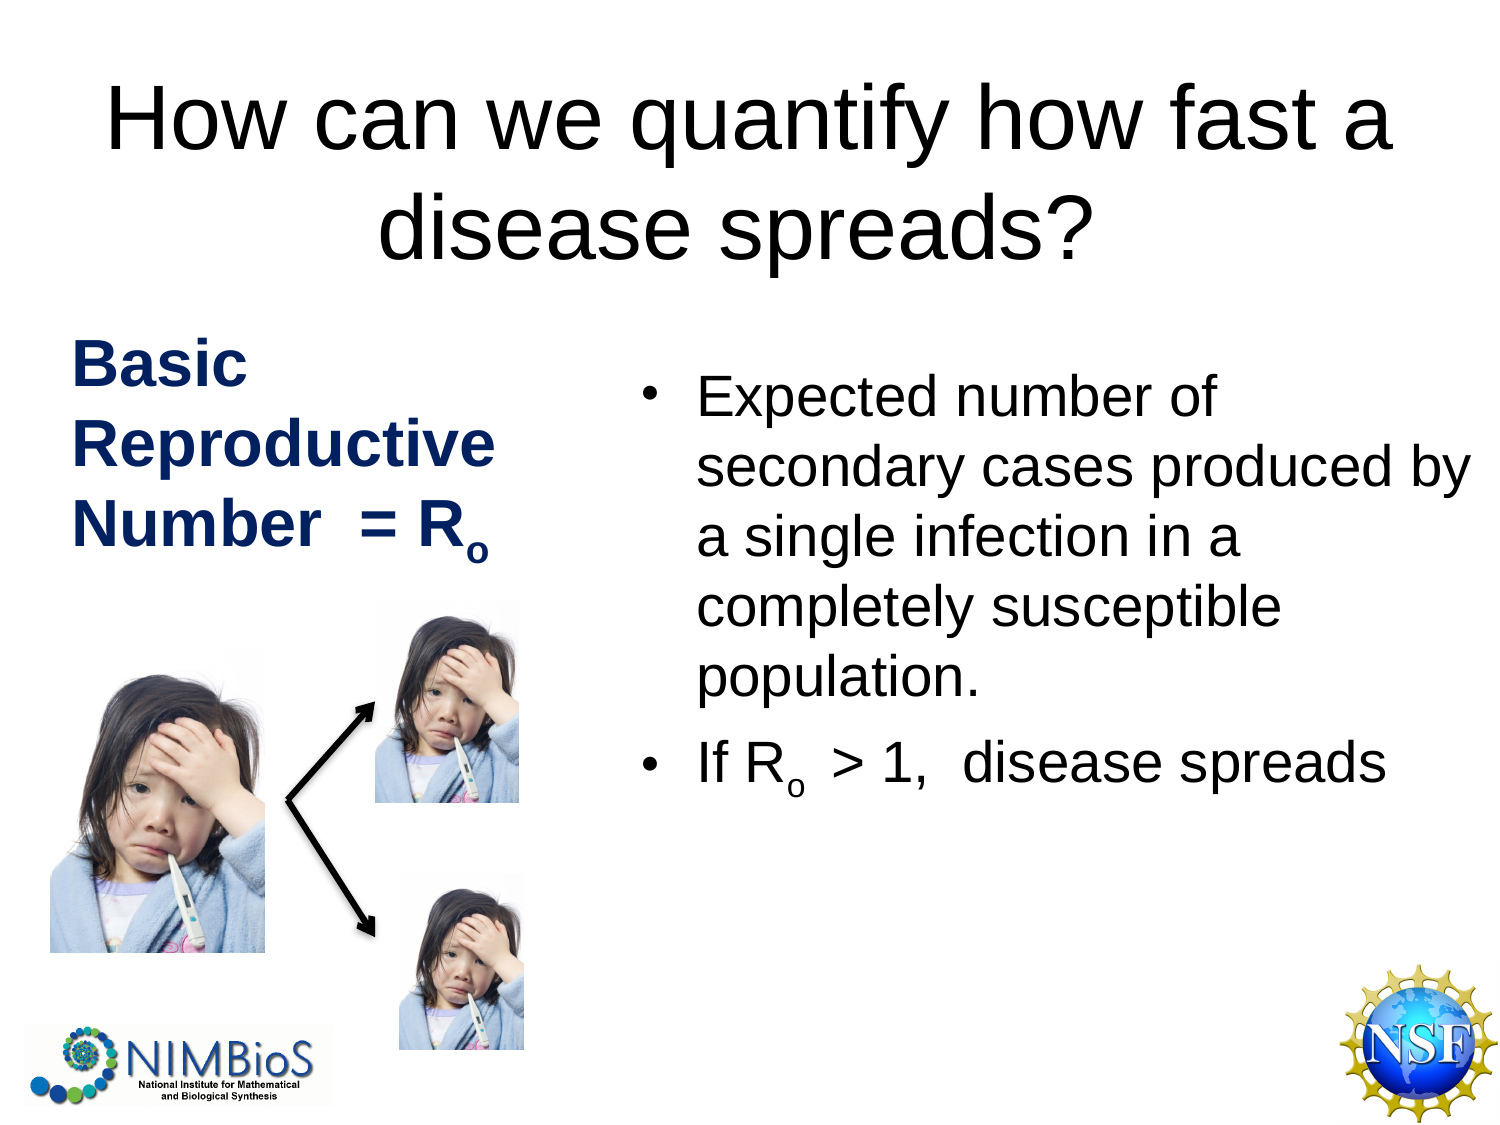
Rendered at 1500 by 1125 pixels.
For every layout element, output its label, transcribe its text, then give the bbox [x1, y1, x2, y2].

title How can we quantify how fast a disease spreads? [0, 49, 1500, 286]
picture [399, 874, 524, 1050]
picture [1337, 961, 1500, 1125]
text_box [287, 701, 376, 799]
picture [24, 1024, 333, 1107]
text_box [287, 799, 376, 938]
list Basic Reproductive Number = Ro [0, 312, 526, 588]
picture [374, 599, 520, 804]
picture [49, 649, 265, 954]
list Expected number of secondary cases produced by a single infection in a completely susceptible population. If Ro > 1, disease spreads [624, 349, 1500, 1006]
